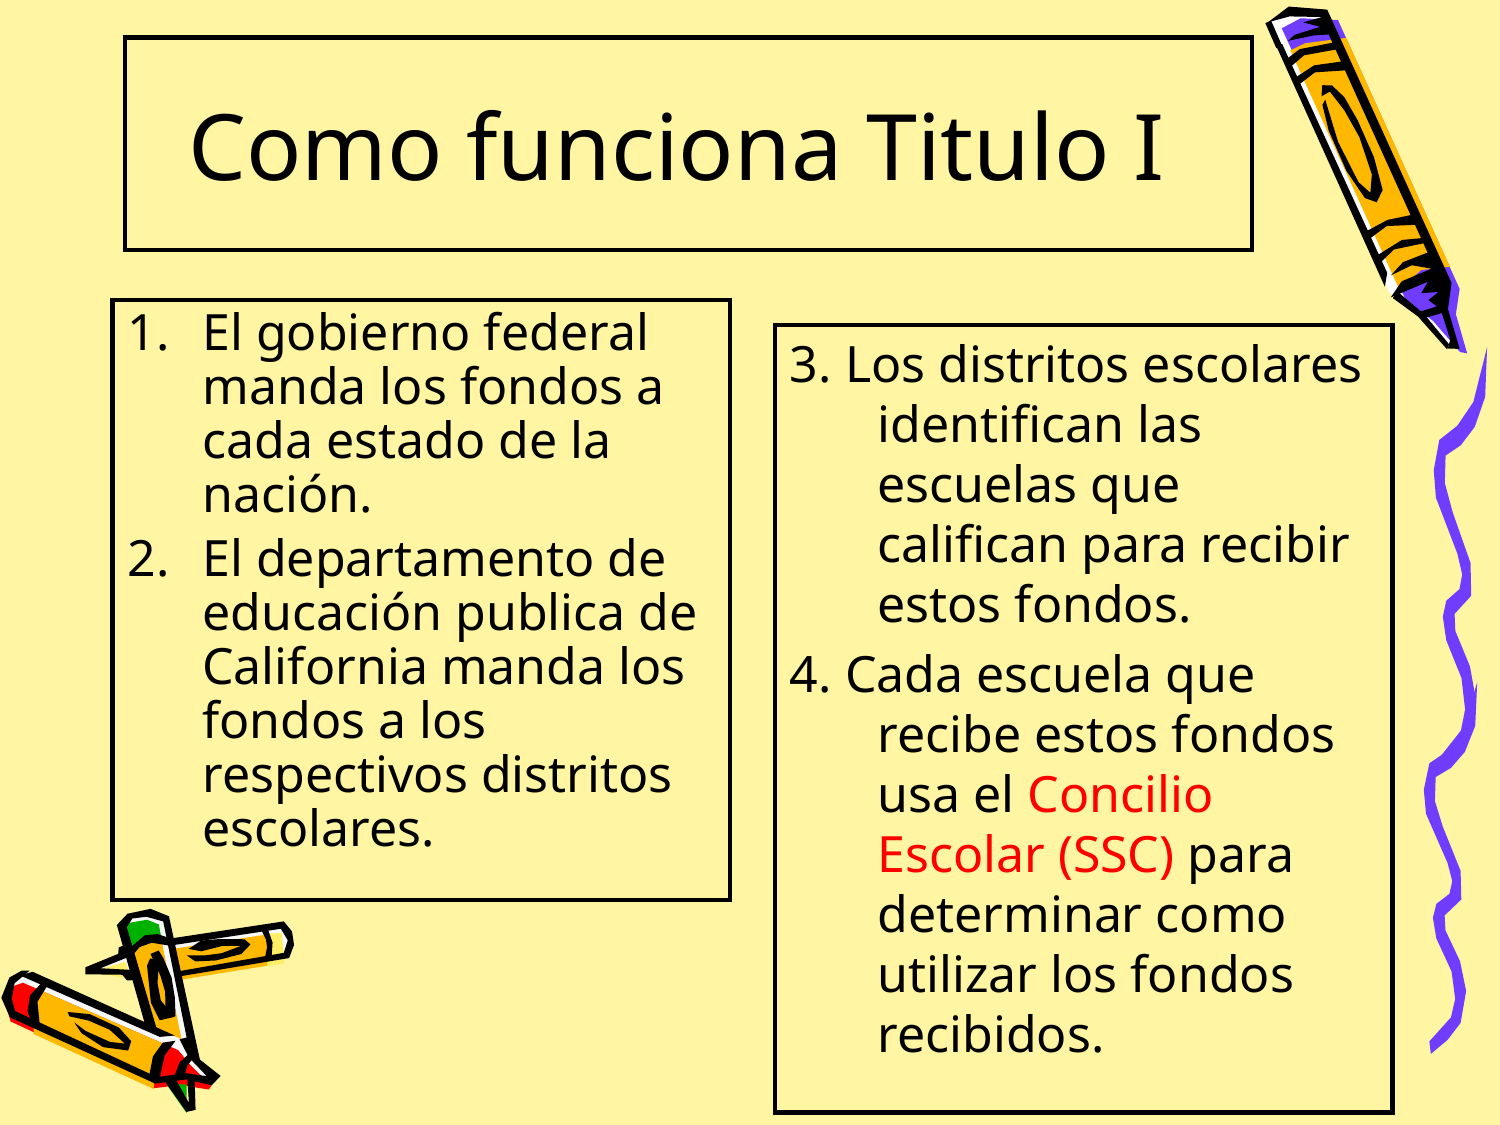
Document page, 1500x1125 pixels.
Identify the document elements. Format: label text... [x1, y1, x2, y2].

list El gobierno federal manda los fondos a cada estado de la nación. El departamento de educación publica de California manda los fondos a los respectivos distritos escolares. [112, 299, 731, 900]
list 3. Los distritos escolares identifican las escuelas que califican para recibir estos fondos. 4. Cada escuela que recibe estos fondos usa el Concilio Escolar (SSC) para determinar como utilizar los fondos recibidos. [774, 324, 1393, 1113]
title Como funciona Titulo I [125, 37, 1253, 250]
